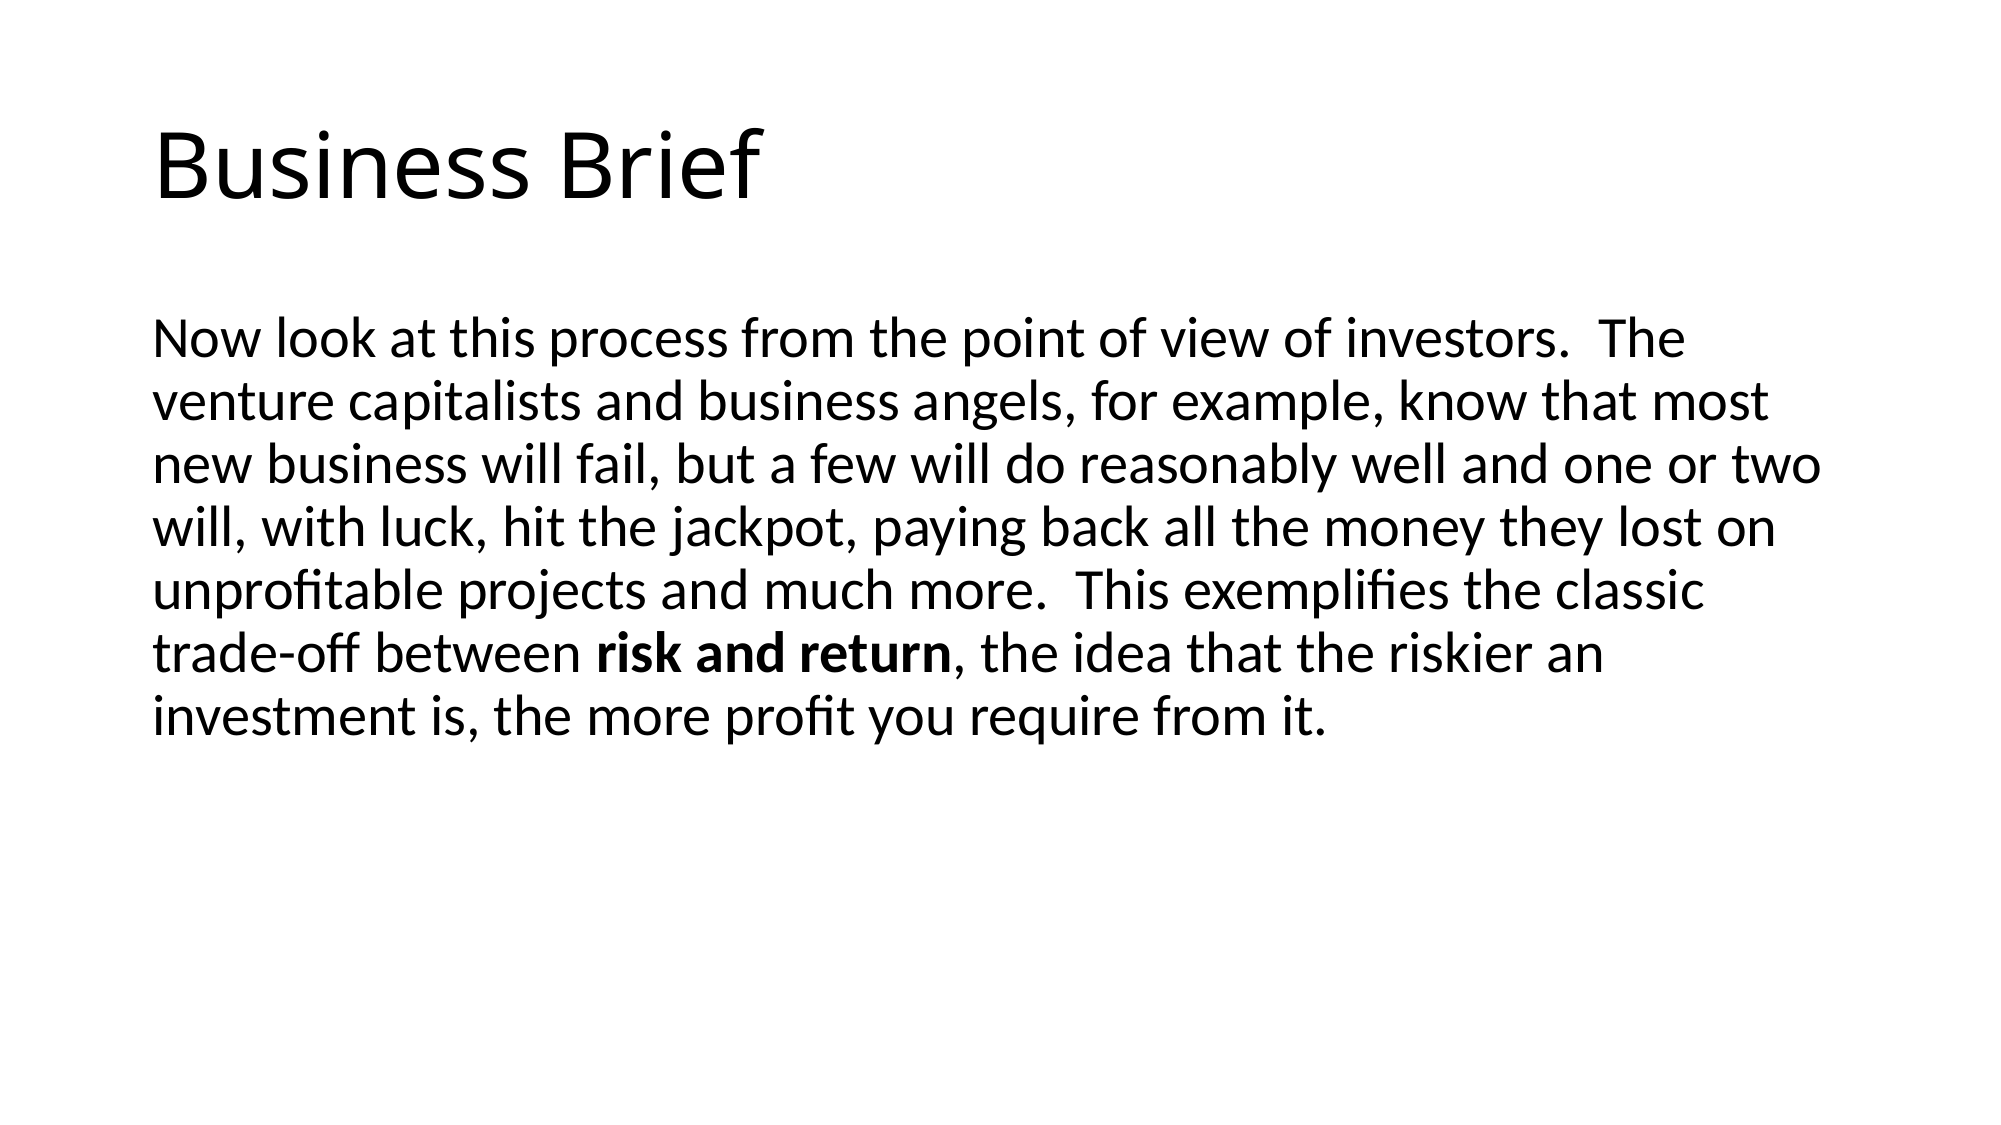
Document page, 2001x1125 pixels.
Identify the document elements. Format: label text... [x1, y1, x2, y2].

title Business Brief [137, 59, 1863, 278]
list Now look at this process from the point of view of investors. The venture capitalists and business angels, for example, know that most new business will fail, but a few will do reasonably well and one or two will, with luck, hit the jackpot, paying back all the money they lost on unprofitable projects and much more. This exemplifies the classic trade-off between risk and return, the idea that the riskier an investment is, the more profit you require from it. [137, 299, 1863, 1014]
